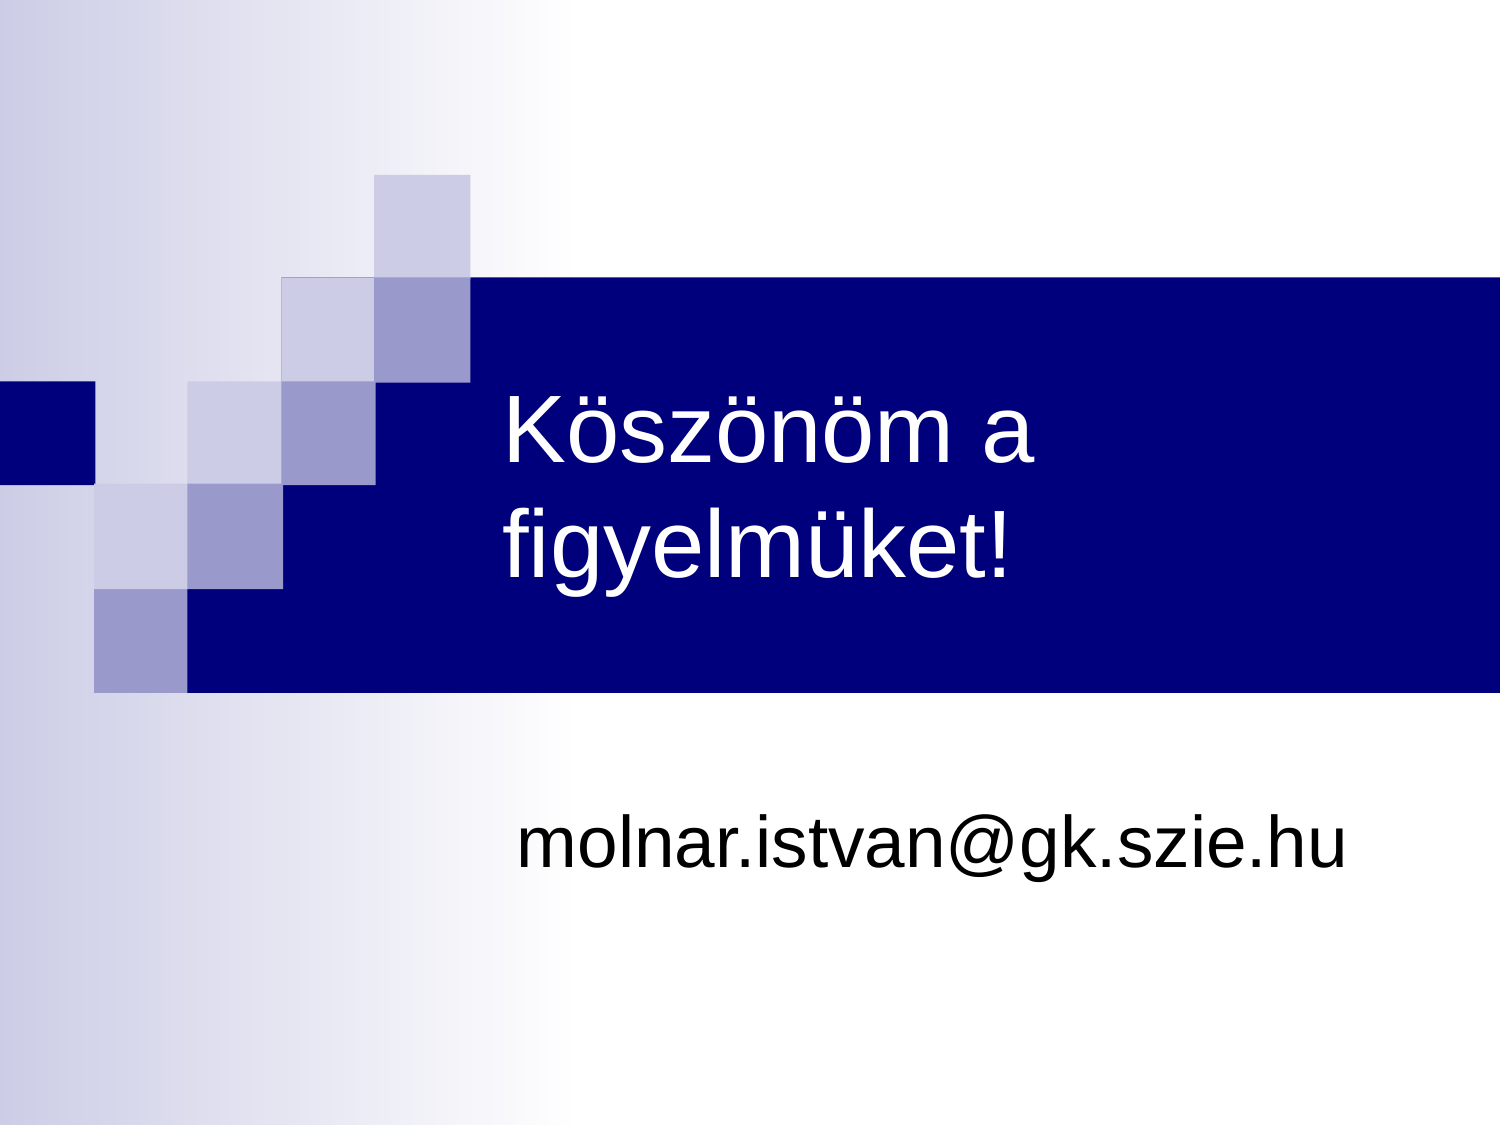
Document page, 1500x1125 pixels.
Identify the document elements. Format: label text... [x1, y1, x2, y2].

subtitle molnar.istvan@gk.szie.hu [501, 786, 1452, 976]
title Köszönöm a figyelmüket! [487, 299, 1476, 663]
